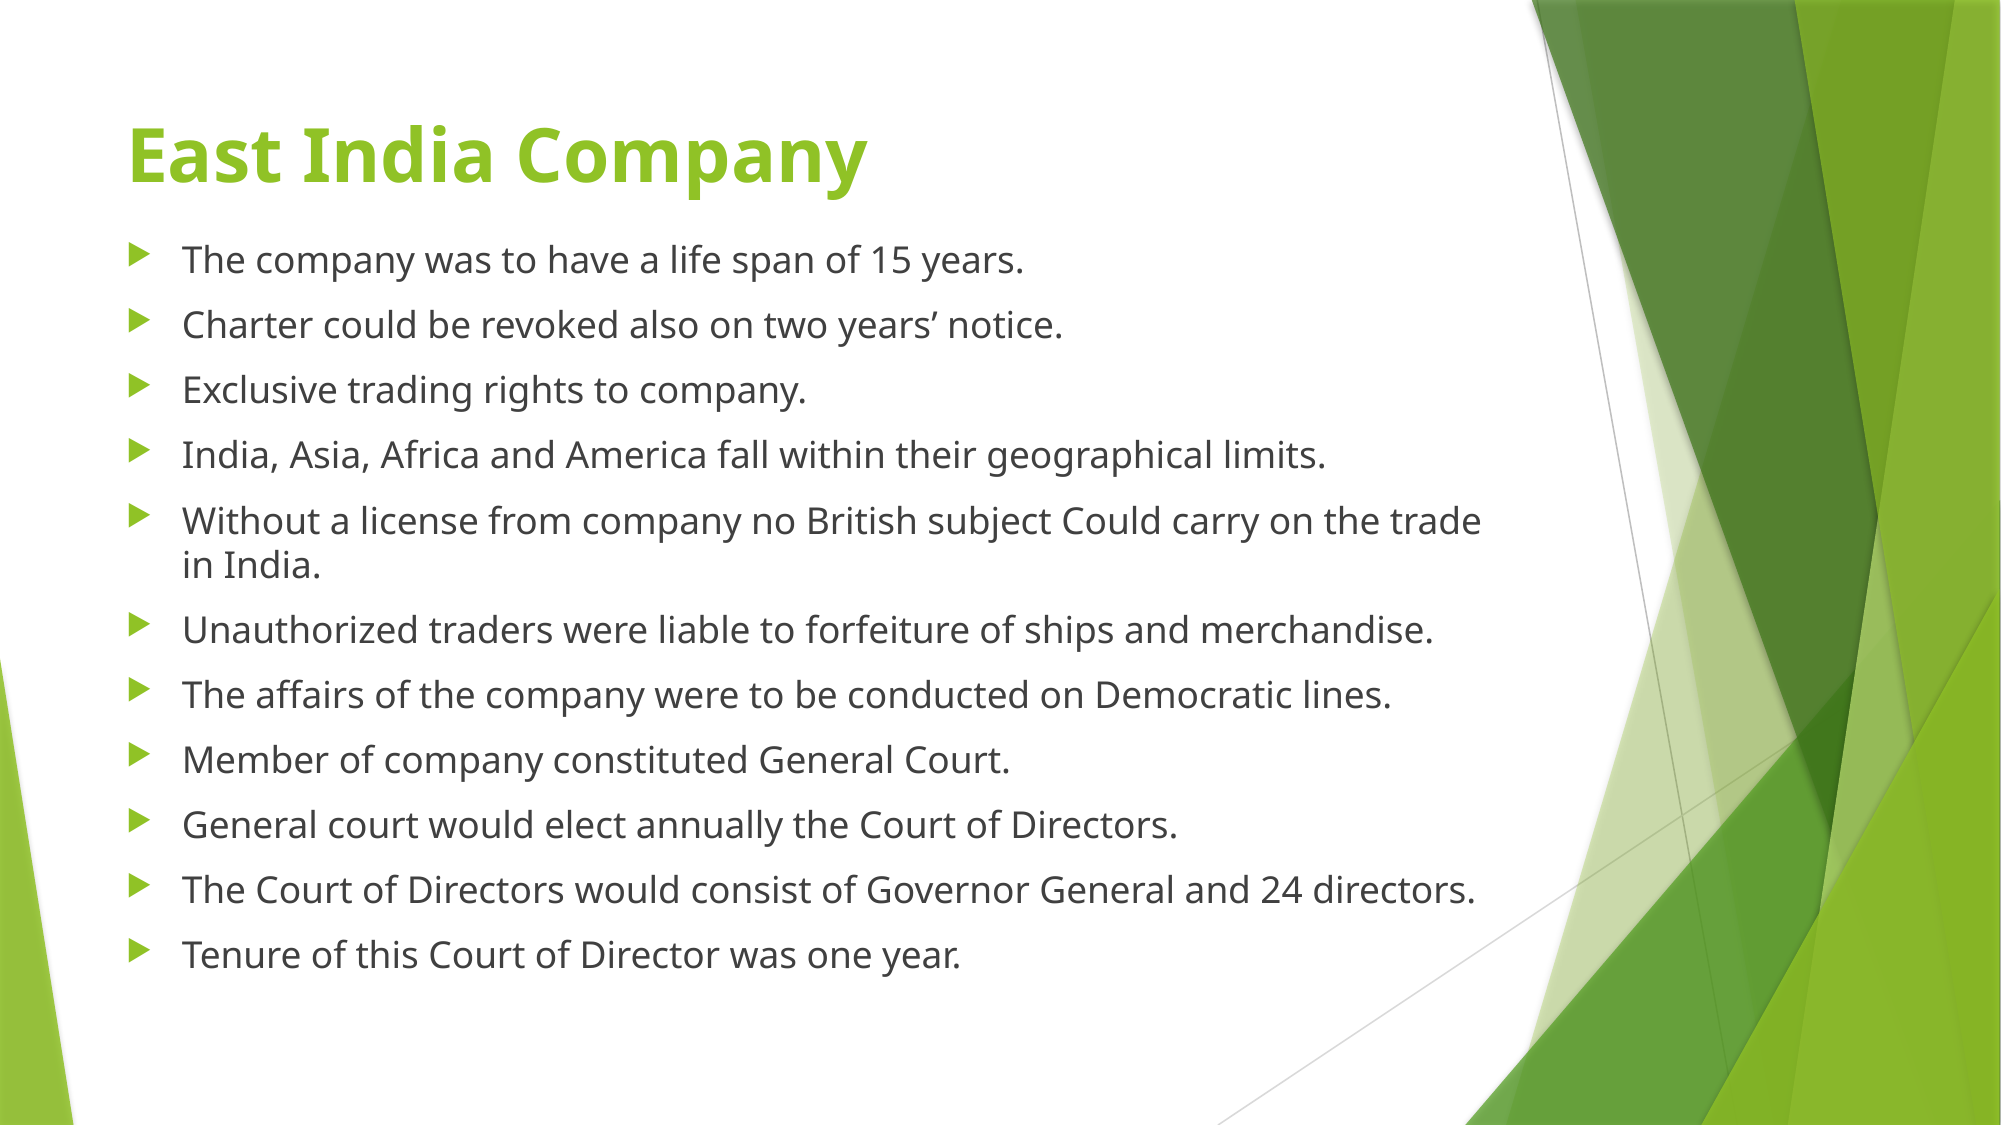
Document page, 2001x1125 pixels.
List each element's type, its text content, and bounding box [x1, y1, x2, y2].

list The company was to have a life span of 15 years. Charter could be revoked also on two years’ notice. Exclusive trading rights to company. India, Asia, Africa and America fall within their geographical limits. Without a license from company no British subject Could carry on the trade in India. Unauthorized traders were liable to forfeiture of ships and merchandise. The affairs of the company were to be conducted on Democratic lines. Member of company constituted General Court. General court would elect annually the Court of Directors. The Court of Directors would consist of Governor General and 24 directors. Tenure of this Court of Director was one year. [111, 229, 1522, 991]
title East India Company [111, 99, 1522, 229]
